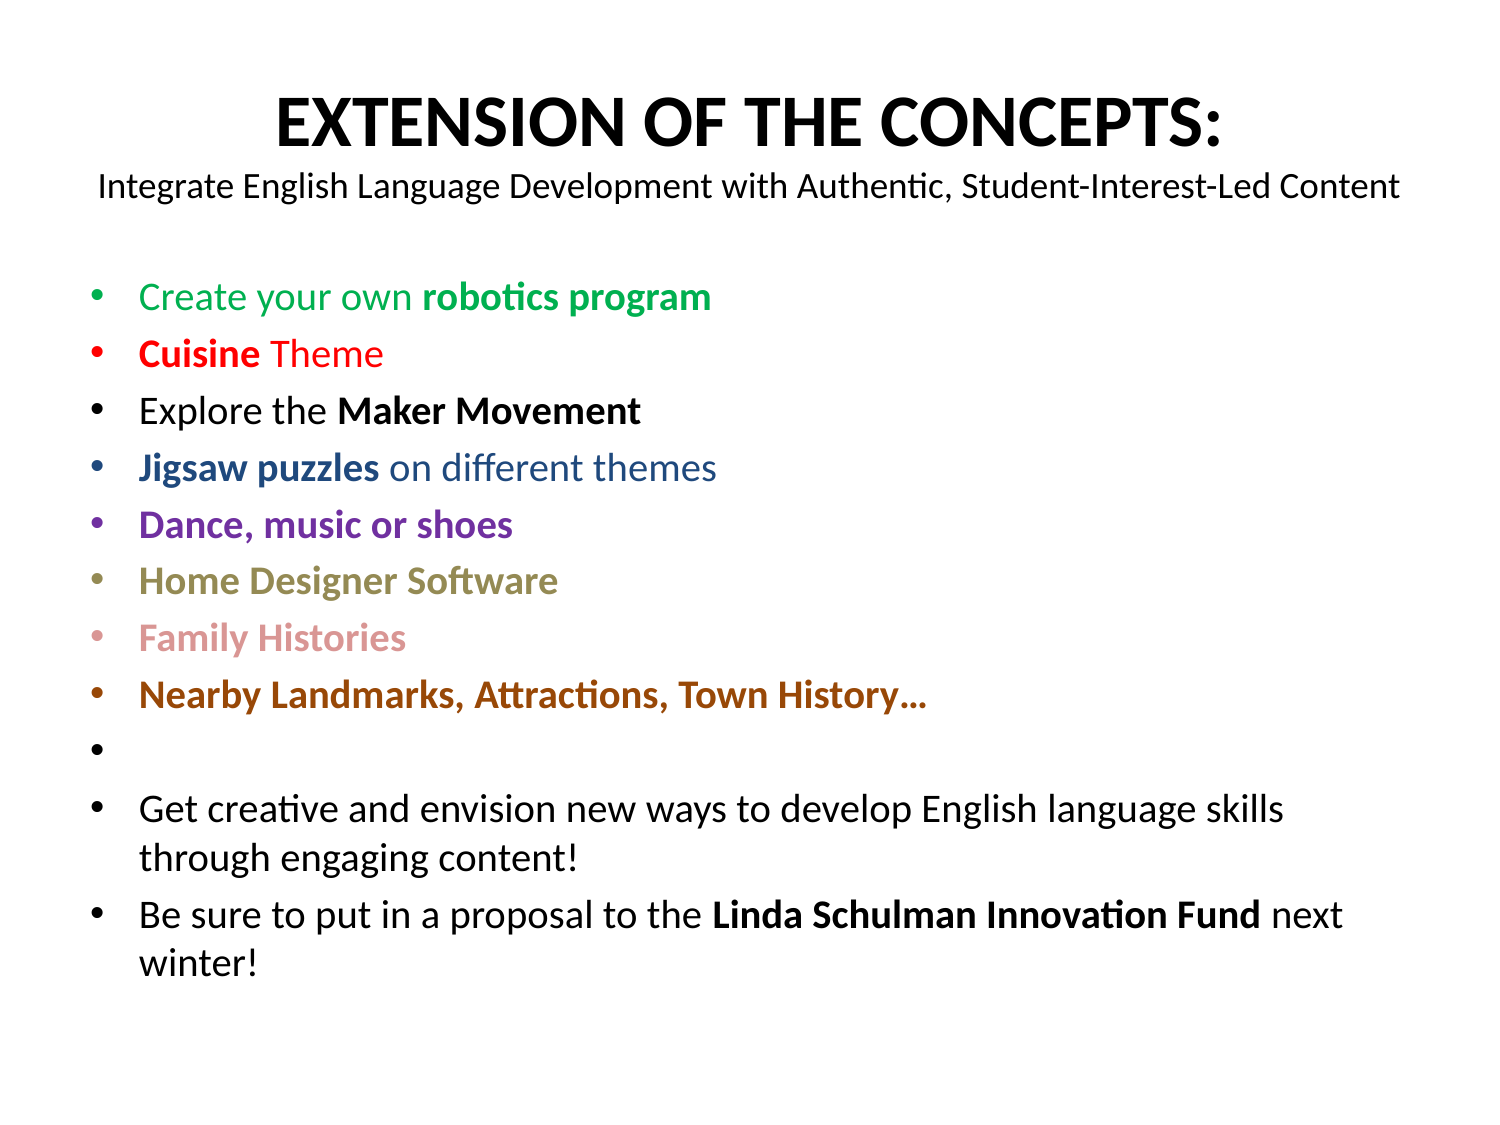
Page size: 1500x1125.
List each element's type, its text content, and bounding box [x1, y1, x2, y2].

title EXTENSION OF THE CONCEPTS: Integrate English Language Development with Authentic, Student-Interest-Led Content [75, 45, 1425, 233]
list Create your own robotics program Cuisine Theme Explore the Maker Movement Jigsaw puzzles on different themes Dance, music or shoes Home Designer Software Family Histories Nearby Landmarks, Attractions, Town History… Get creative and envision new ways to develop English language skills through engaging content! Be sure to put in a proposal to the Linda Schulman Innovation Fund next winter! [75, 262, 1425, 1005]
